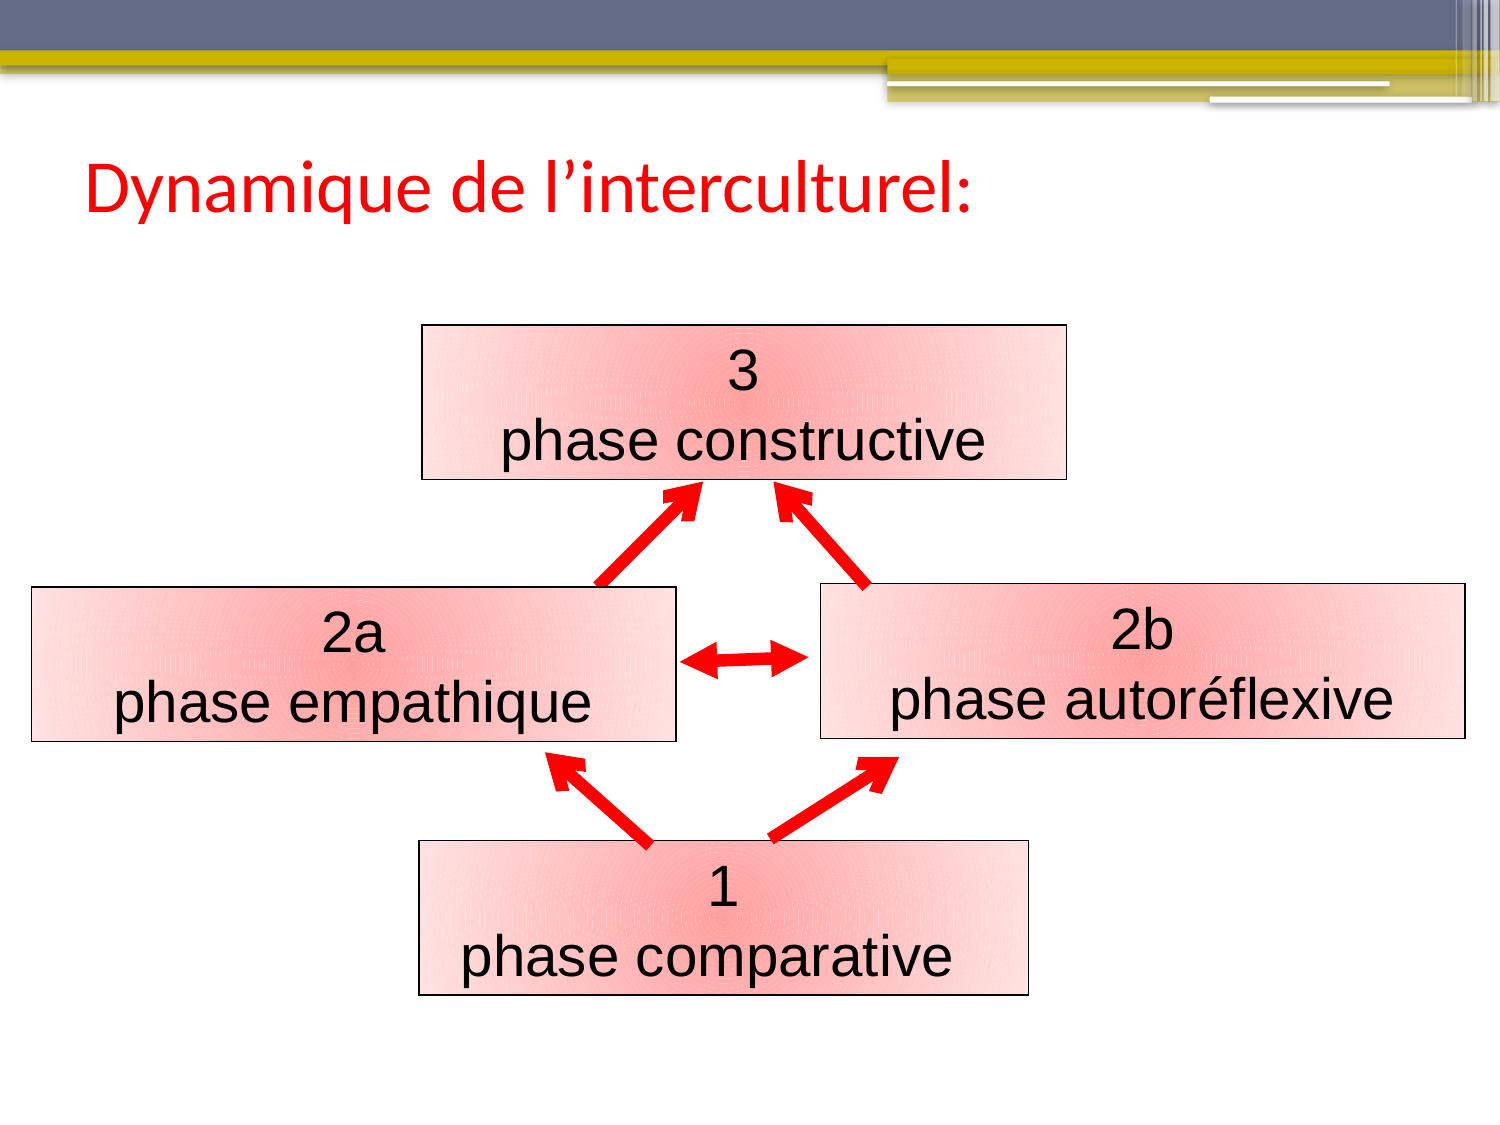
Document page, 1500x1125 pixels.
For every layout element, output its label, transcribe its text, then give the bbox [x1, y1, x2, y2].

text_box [767, 486, 874, 582]
title Dynamique de l’interculturel: [68, 94, 1420, 270]
text_box 1 phase comparative [418, 840, 1029, 995]
text_box 3 phase constructive [421, 324, 1067, 480]
text_box 2a phase empathique [31, 586, 676, 742]
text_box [769, 756, 900, 840]
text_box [544, 751, 651, 847]
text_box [679, 657, 809, 663]
text_box 2b phase autoréflexive [820, 583, 1465, 739]
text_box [597, 481, 704, 588]
